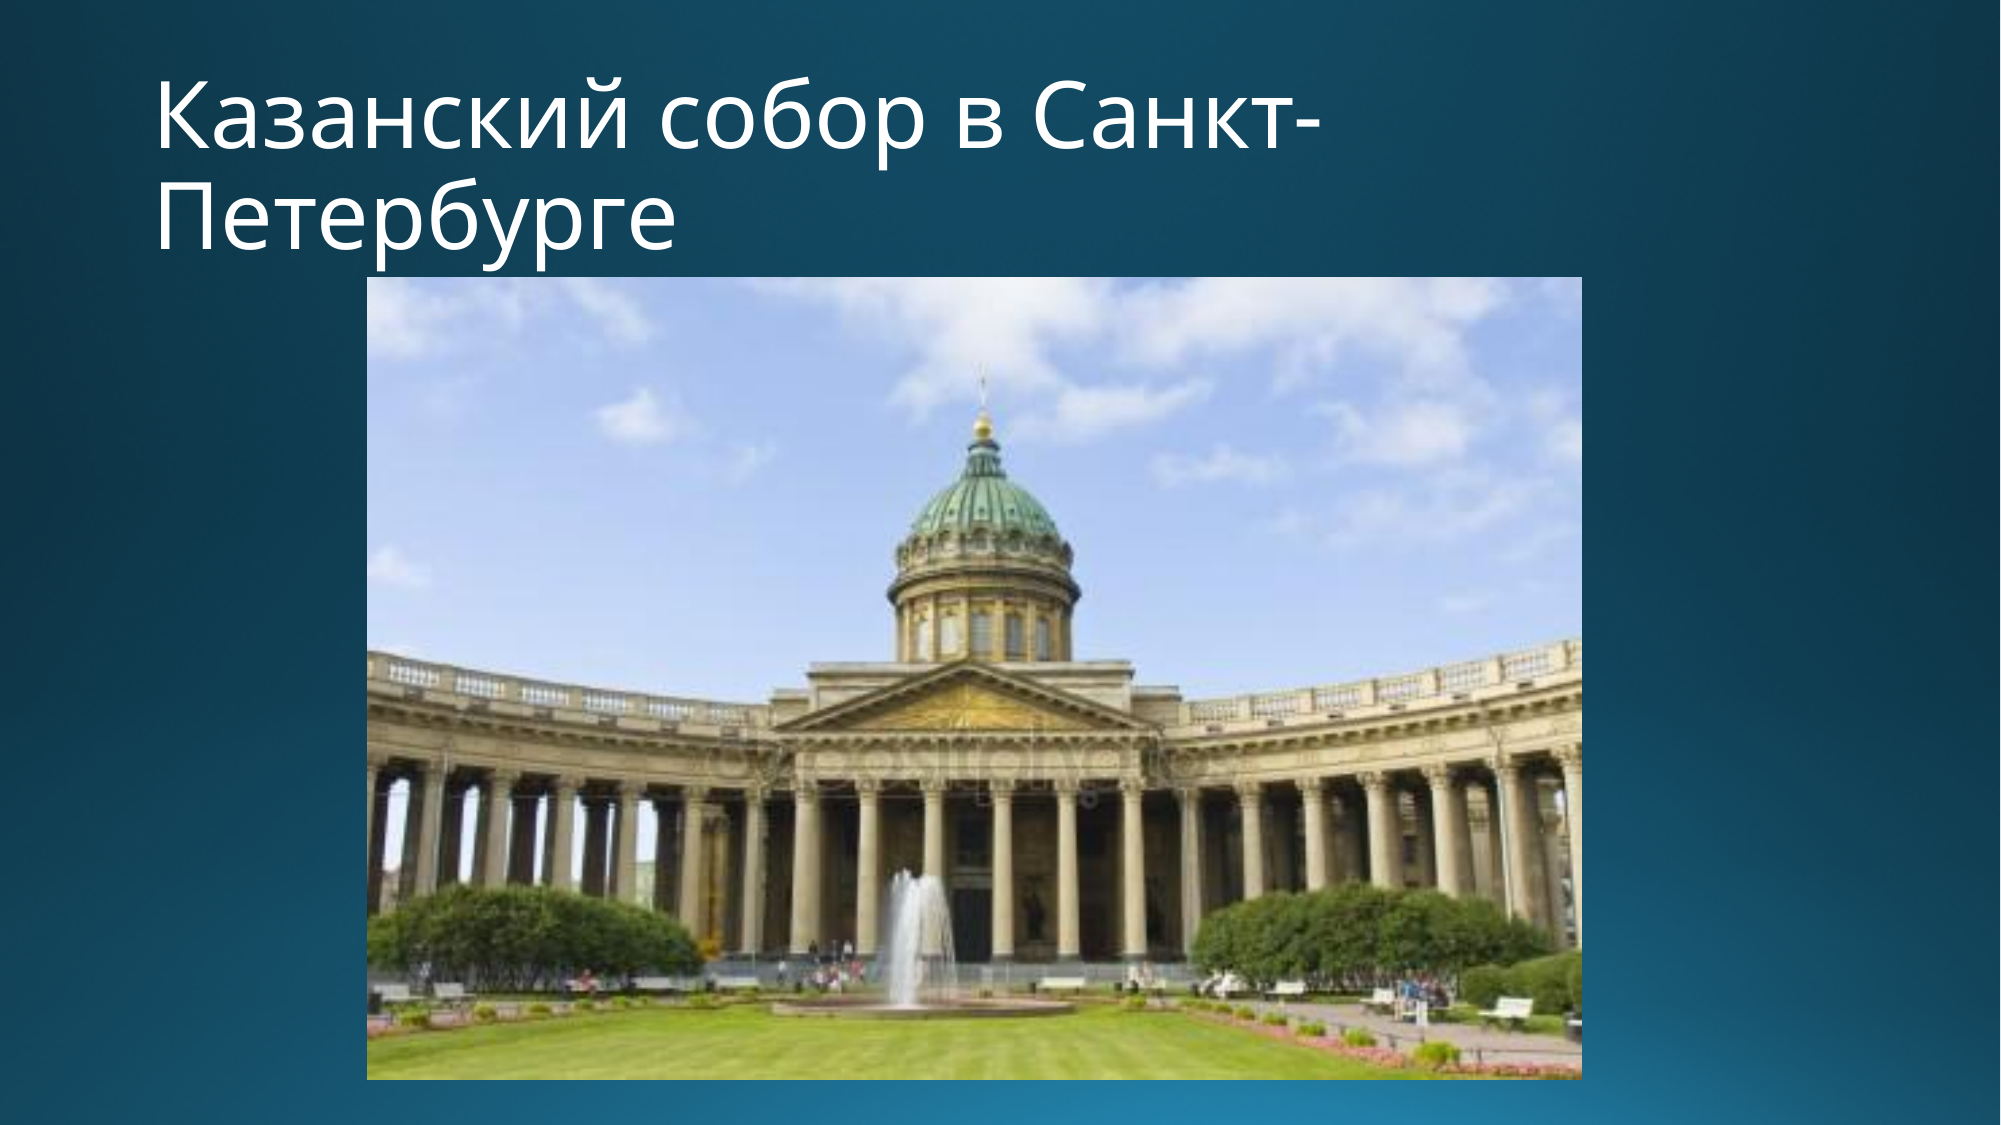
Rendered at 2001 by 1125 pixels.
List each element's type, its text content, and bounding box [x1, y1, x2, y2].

picture [0, 0, 2001, 1125]
title Казанский собор в Санкт-Петербурге [137, 59, 1863, 278]
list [367, 277, 1582, 1080]
